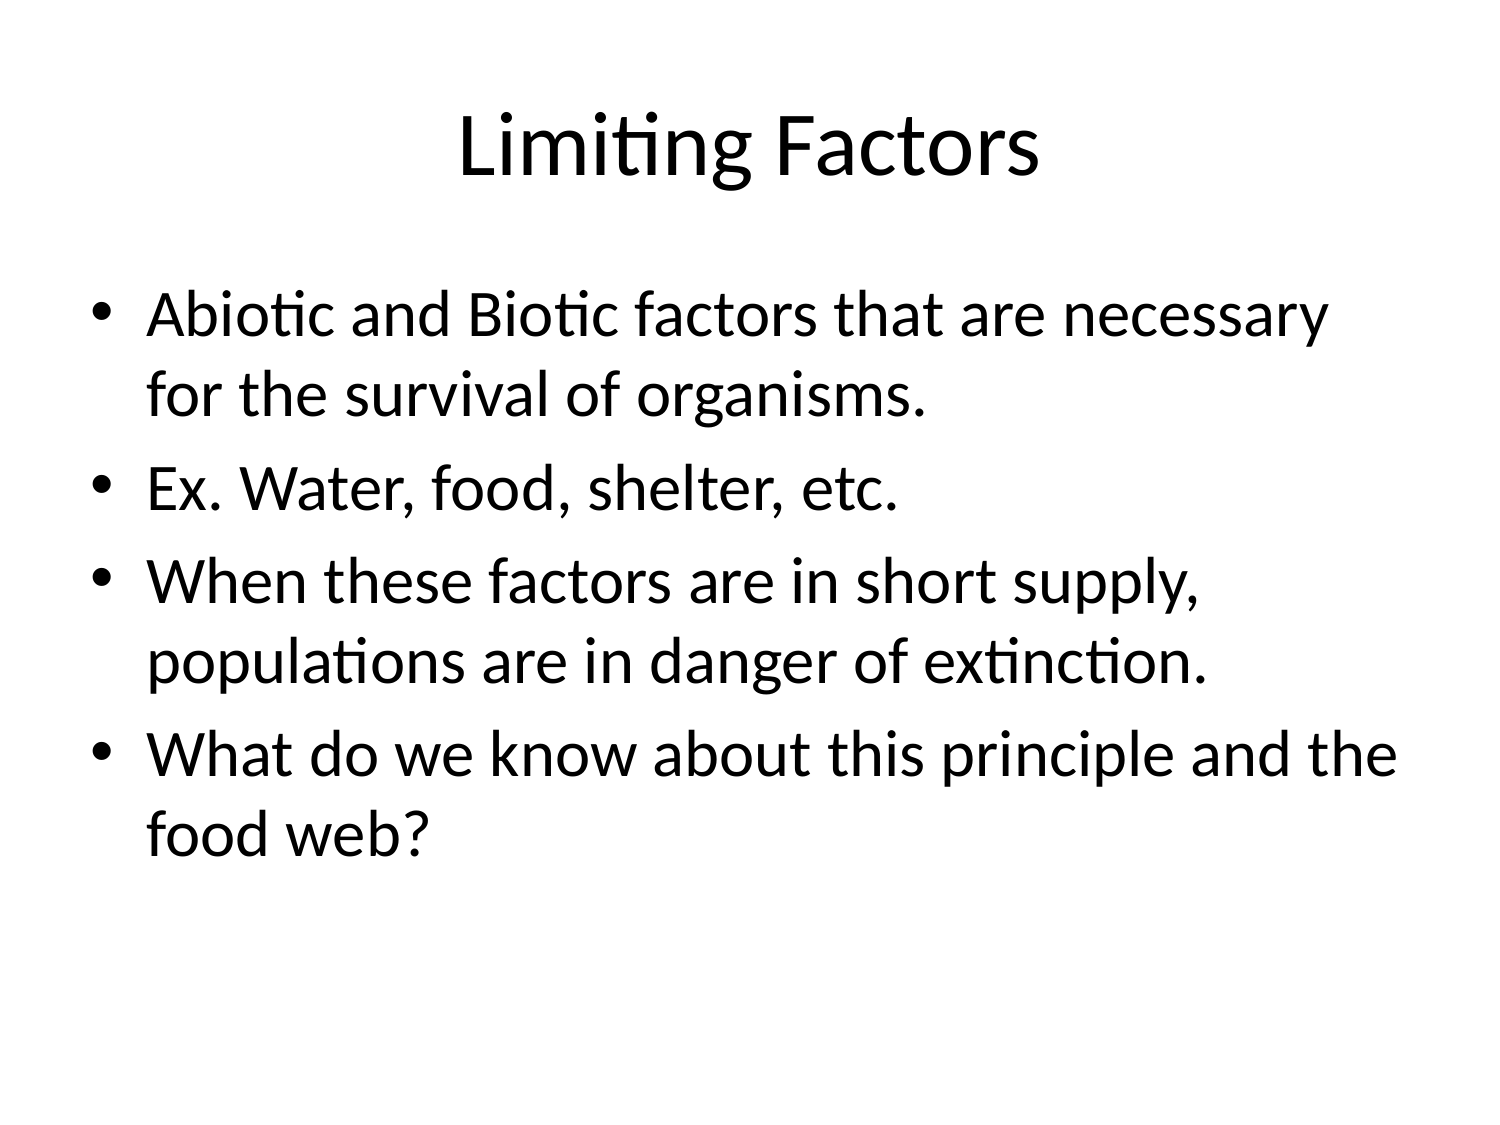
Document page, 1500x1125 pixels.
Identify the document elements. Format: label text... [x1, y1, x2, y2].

list Abiotic and Biotic factors that are necessary for the survival of organisms. Ex. Water, food, shelter, etc. When these factors are in short supply, populations are in danger of extinction. What do we know about this principle and the food web? [75, 262, 1425, 1005]
title Limiting Factors [75, 45, 1425, 233]
